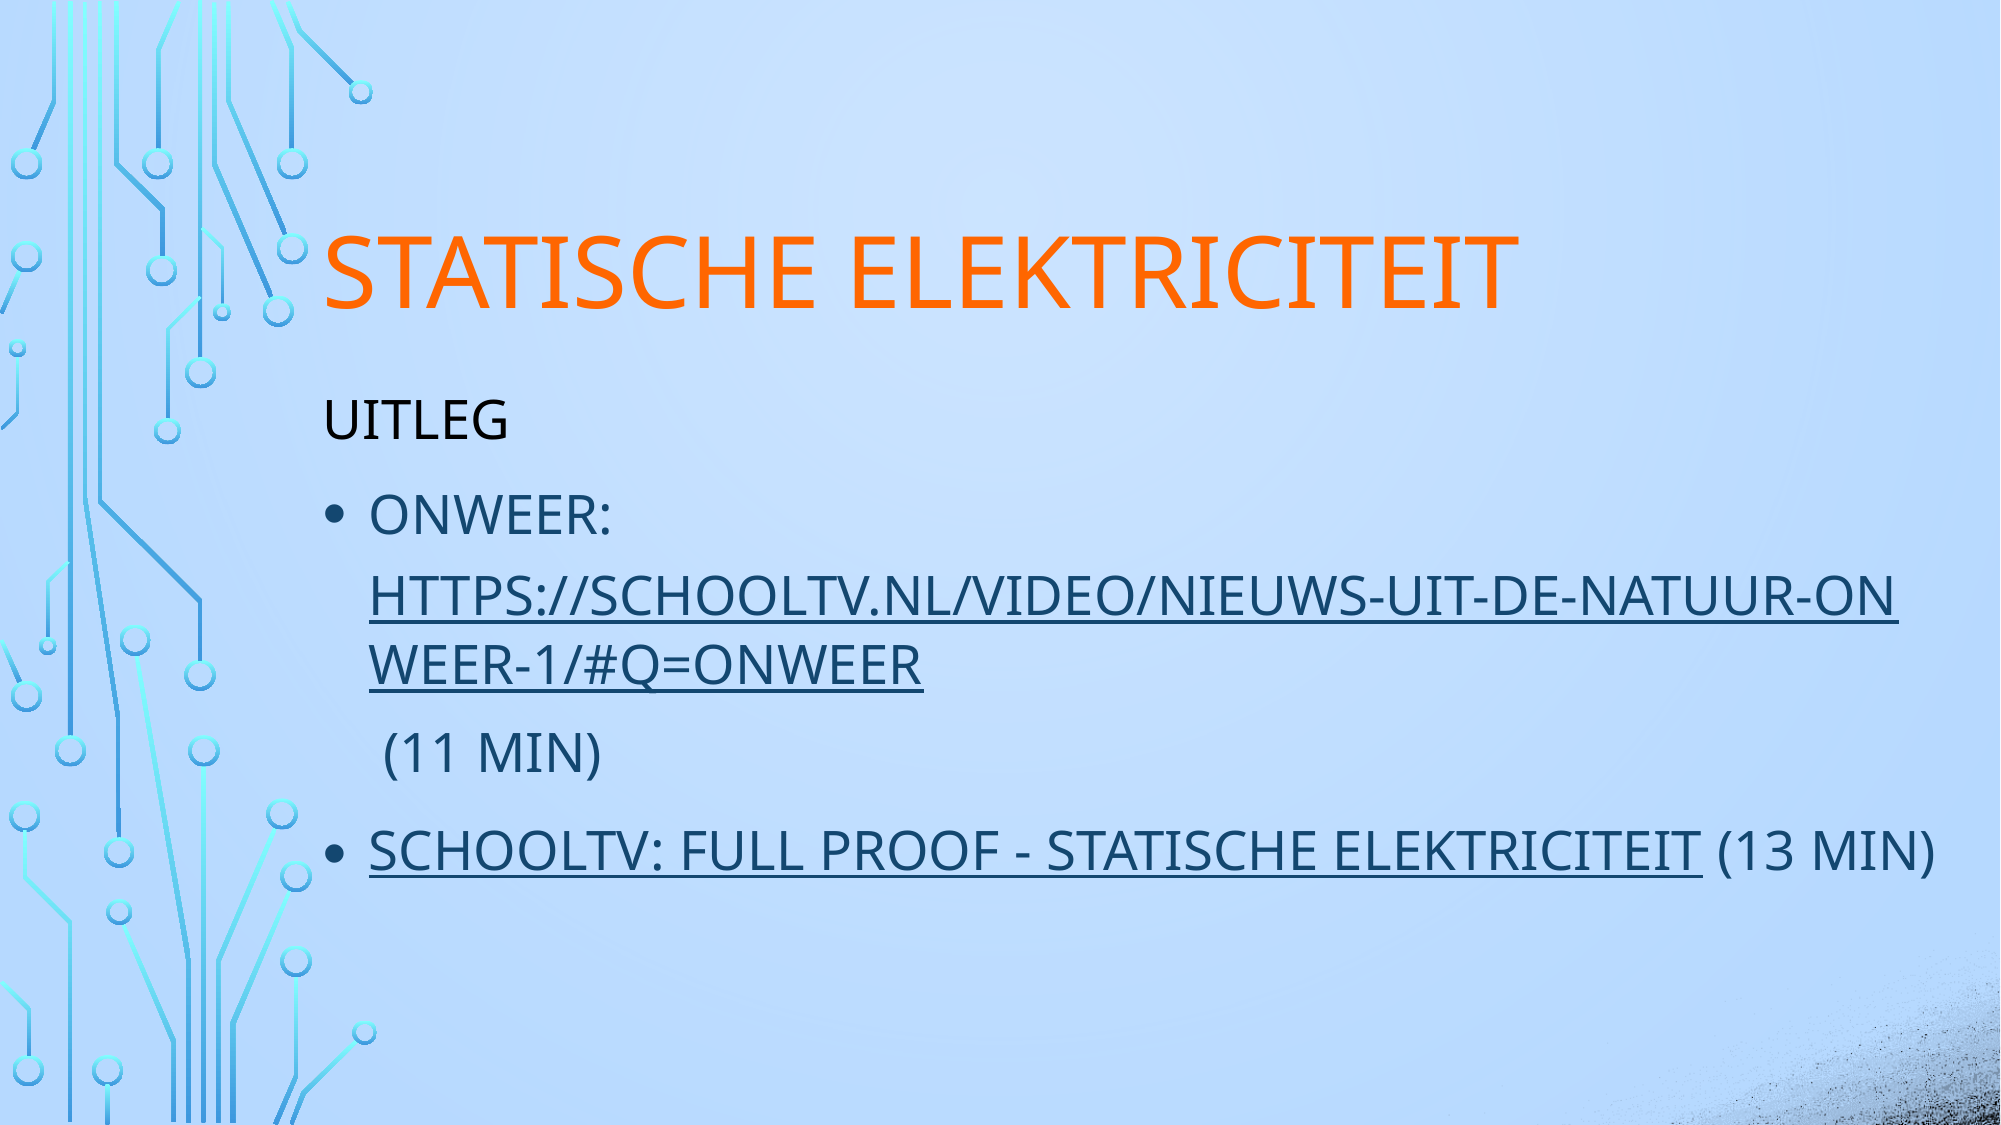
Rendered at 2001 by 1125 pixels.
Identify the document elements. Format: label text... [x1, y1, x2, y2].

title STATISCHE ELEKTRICITEIT [307, 184, 1750, 338]
subtitle UITLEG ONWEER: https://schooltv.nl/video/nieuws-uit-de-natuur-onweer-1/#q=onweer (11 min) Schooltv: Full Proof - Statische Elektriciteit (13 min) [307, 363, 1958, 889]
